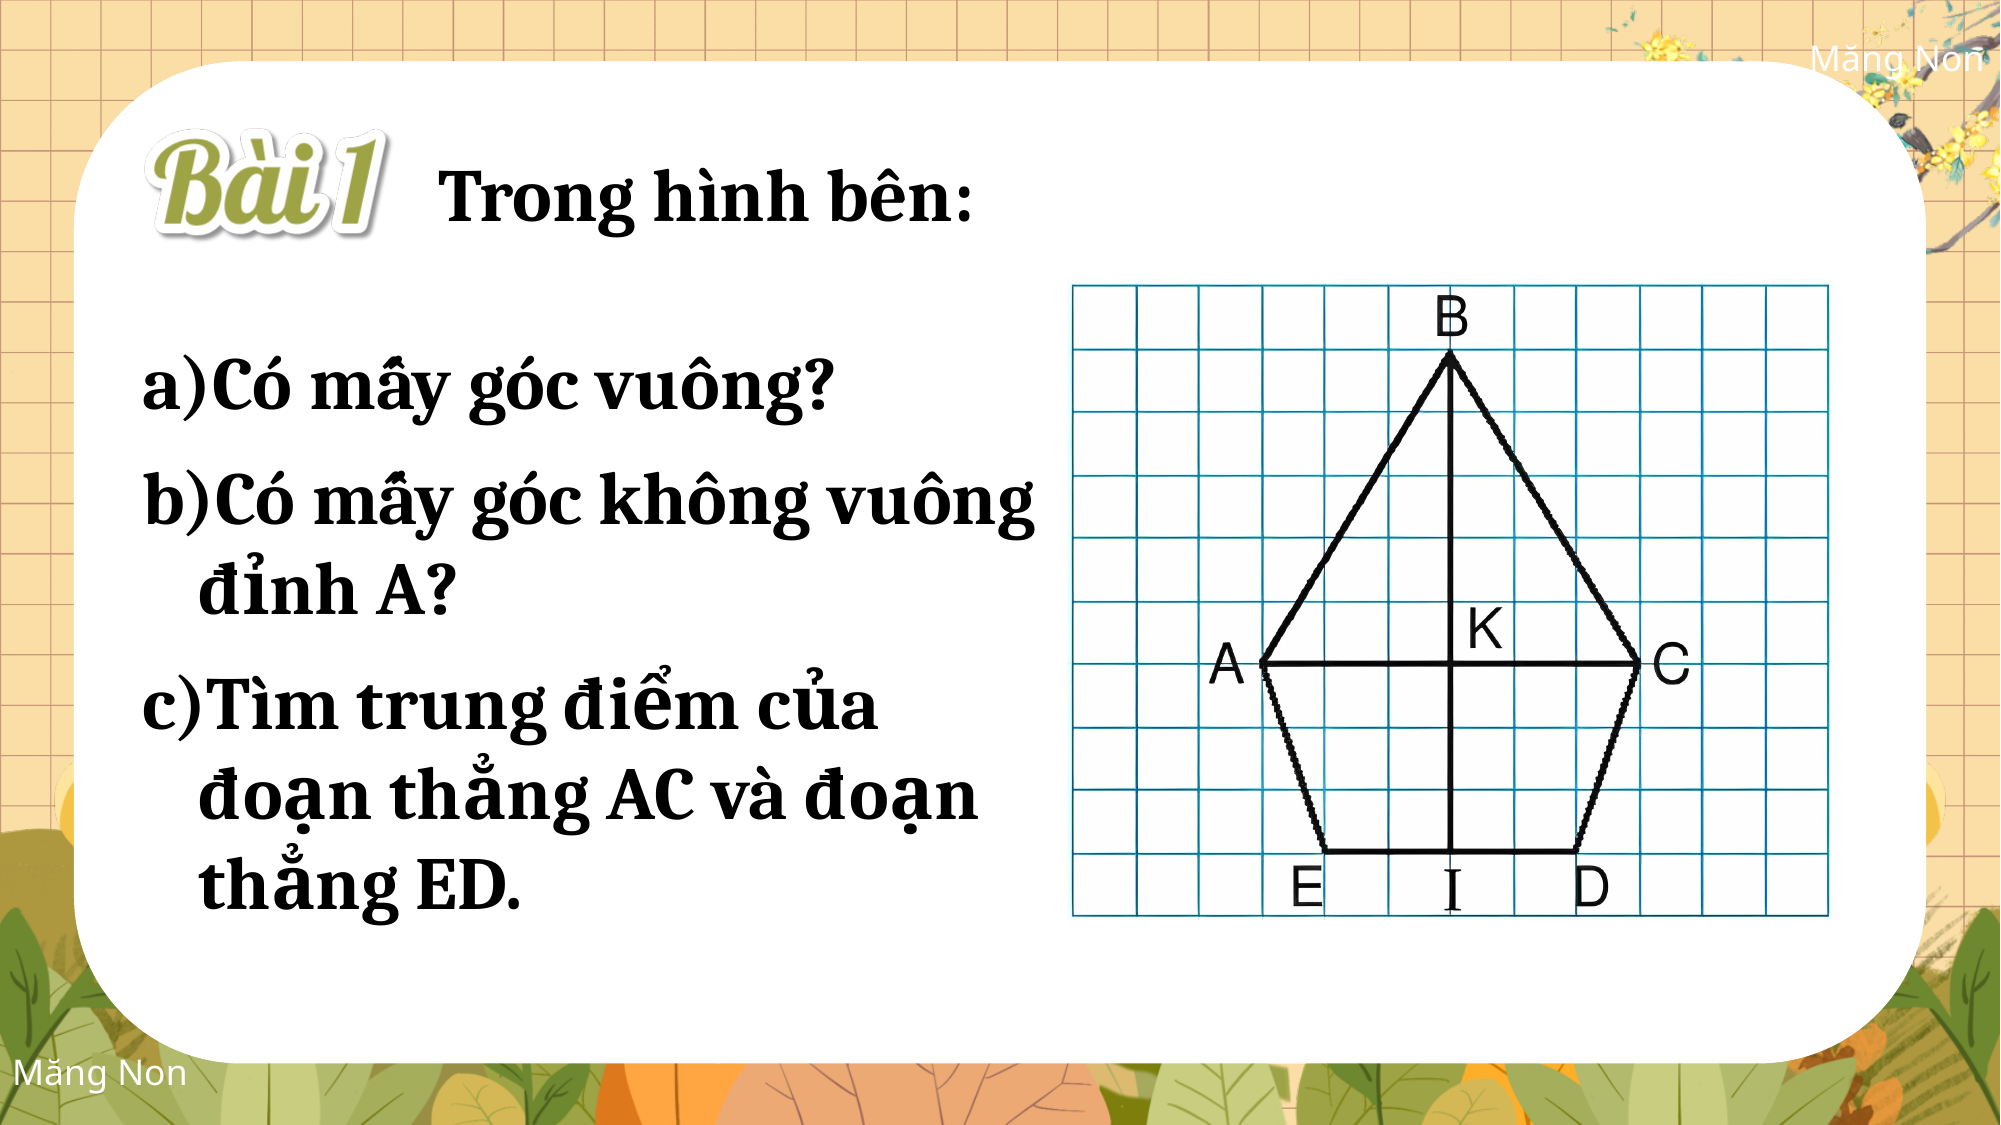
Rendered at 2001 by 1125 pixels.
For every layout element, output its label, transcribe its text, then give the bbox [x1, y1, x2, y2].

picture [0, 0, 2000, 1125]
text_box Có mấy góc vuông? Có mấy góc không vuông đỉnh A? Tìm trung điểm của đoạn thẳng AC và đoạn thẳng ED. [127, 327, 1068, 933]
text_box Trong hình bên: [460, 138, 990, 244]
